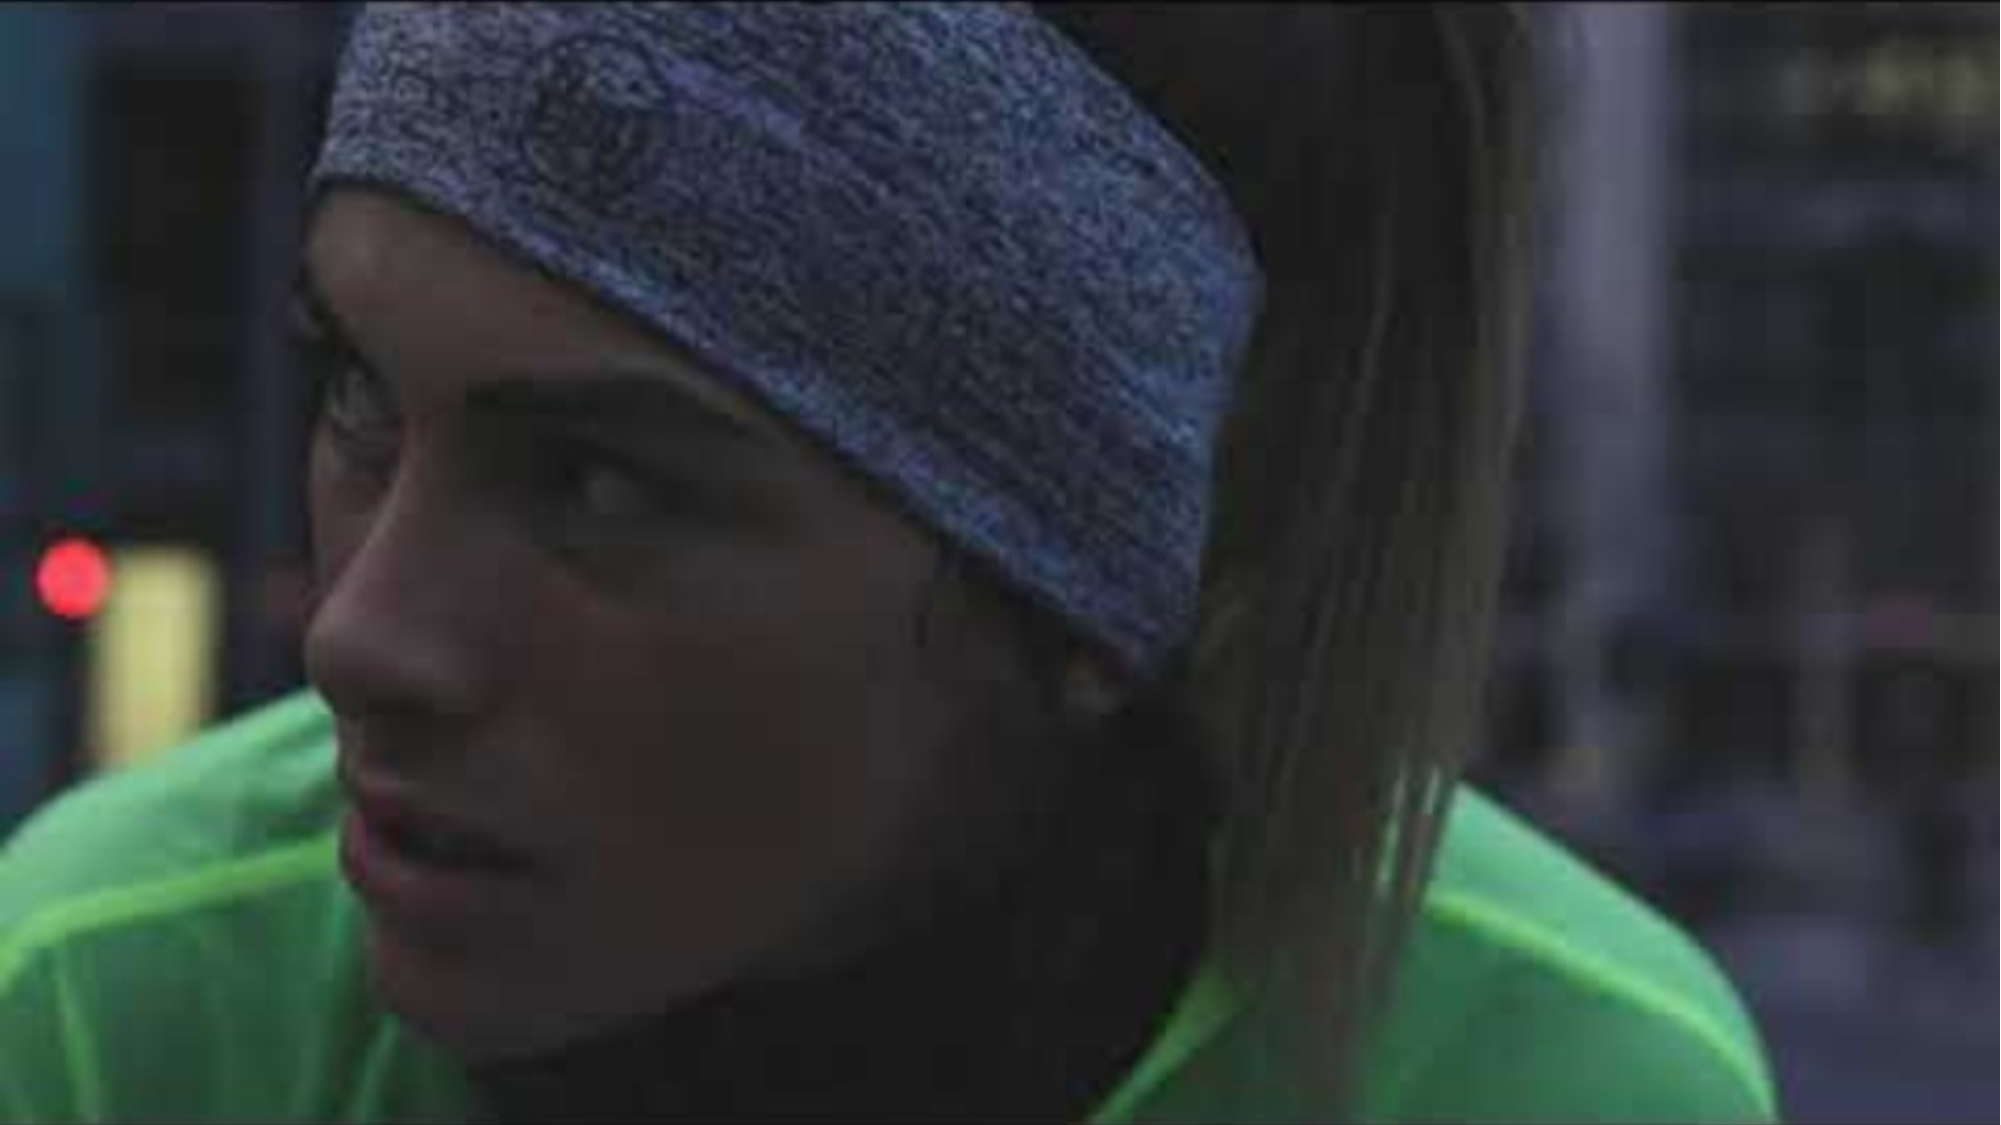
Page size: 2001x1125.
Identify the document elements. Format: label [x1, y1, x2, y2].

text_box [0, 0, 2000, 1125]
